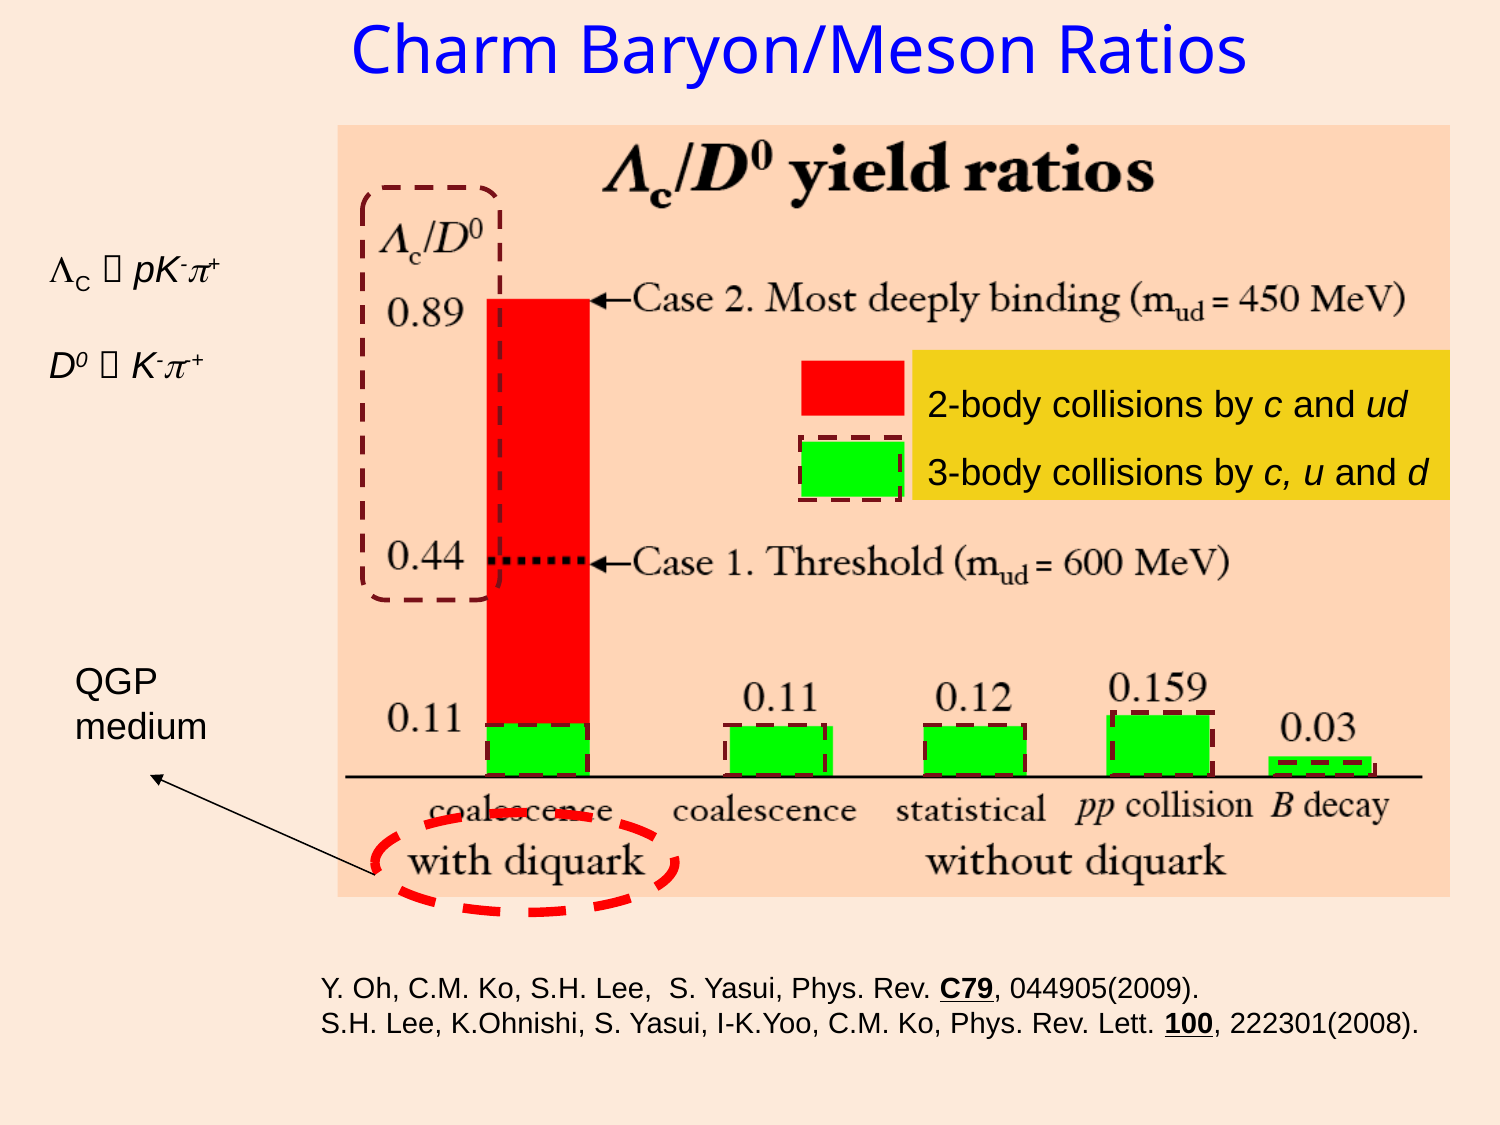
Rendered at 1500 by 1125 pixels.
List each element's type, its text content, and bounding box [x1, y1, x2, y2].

picture [337, 124, 1451, 897]
title Charm Baryon/Meson Ratios [162, 0, 1438, 100]
text_box QGP medium [60, 649, 223, 755]
text_box Y. Oh, C.M. Ko, S.H. Lee, S. Yasui, Phys. Rev. C79, 044905(2009). S.H. Lee, K.Ohnishi, S. Yasui, I-K.Yoo, C.M. Ko, Phys. Rev. Lett. 100, 222301(2008). [305, 962, 1444, 1048]
text_box C  pK-+ D0  K--+ [33, 237, 236, 394]
text_box [150, 774, 332, 856]
text_box [446, 905, 604, 913]
